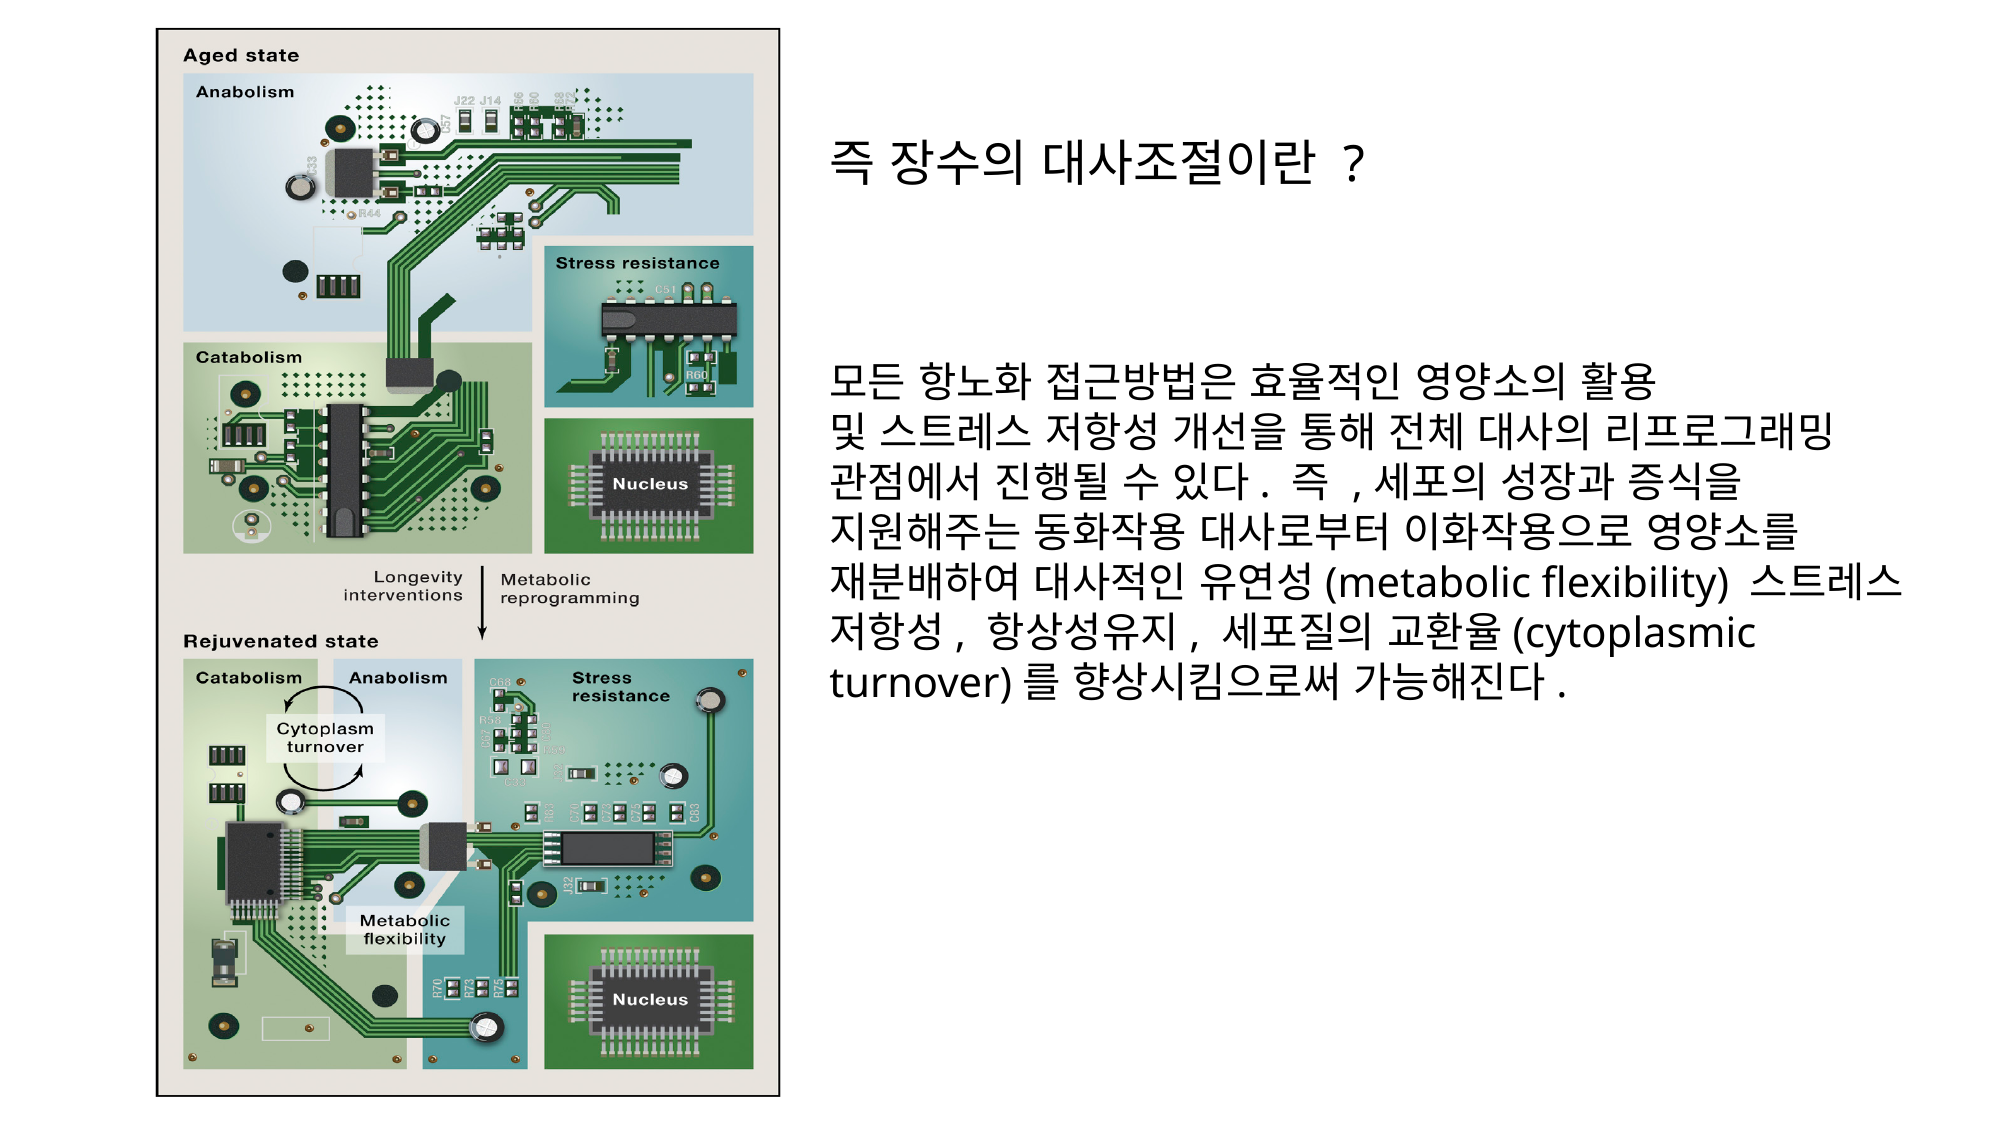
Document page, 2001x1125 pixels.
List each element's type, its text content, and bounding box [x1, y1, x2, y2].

text_box 즉 장수의 대사조절이란 ? 모든 항노화 접근방법은 효율적인 영양소의 활용 및 스트레스 저항성 개선을 통해 전체 대사의 리프로그래밍 관점에서 진행될 수 있다. 즉 ,세포의 성장과 증식을 지원해주는 동화작용 대사로부터 이화작용으로 영양소를 재분배하여 대사적인 유연성(metabolic flexibility) 스트레스 저항성, 항상성유지, 세포질의 교환율(cytoplasmic turnover)를 향상시킴으로써 가능해진다. [814, 123, 1924, 714]
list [154, 26, 781, 1098]
